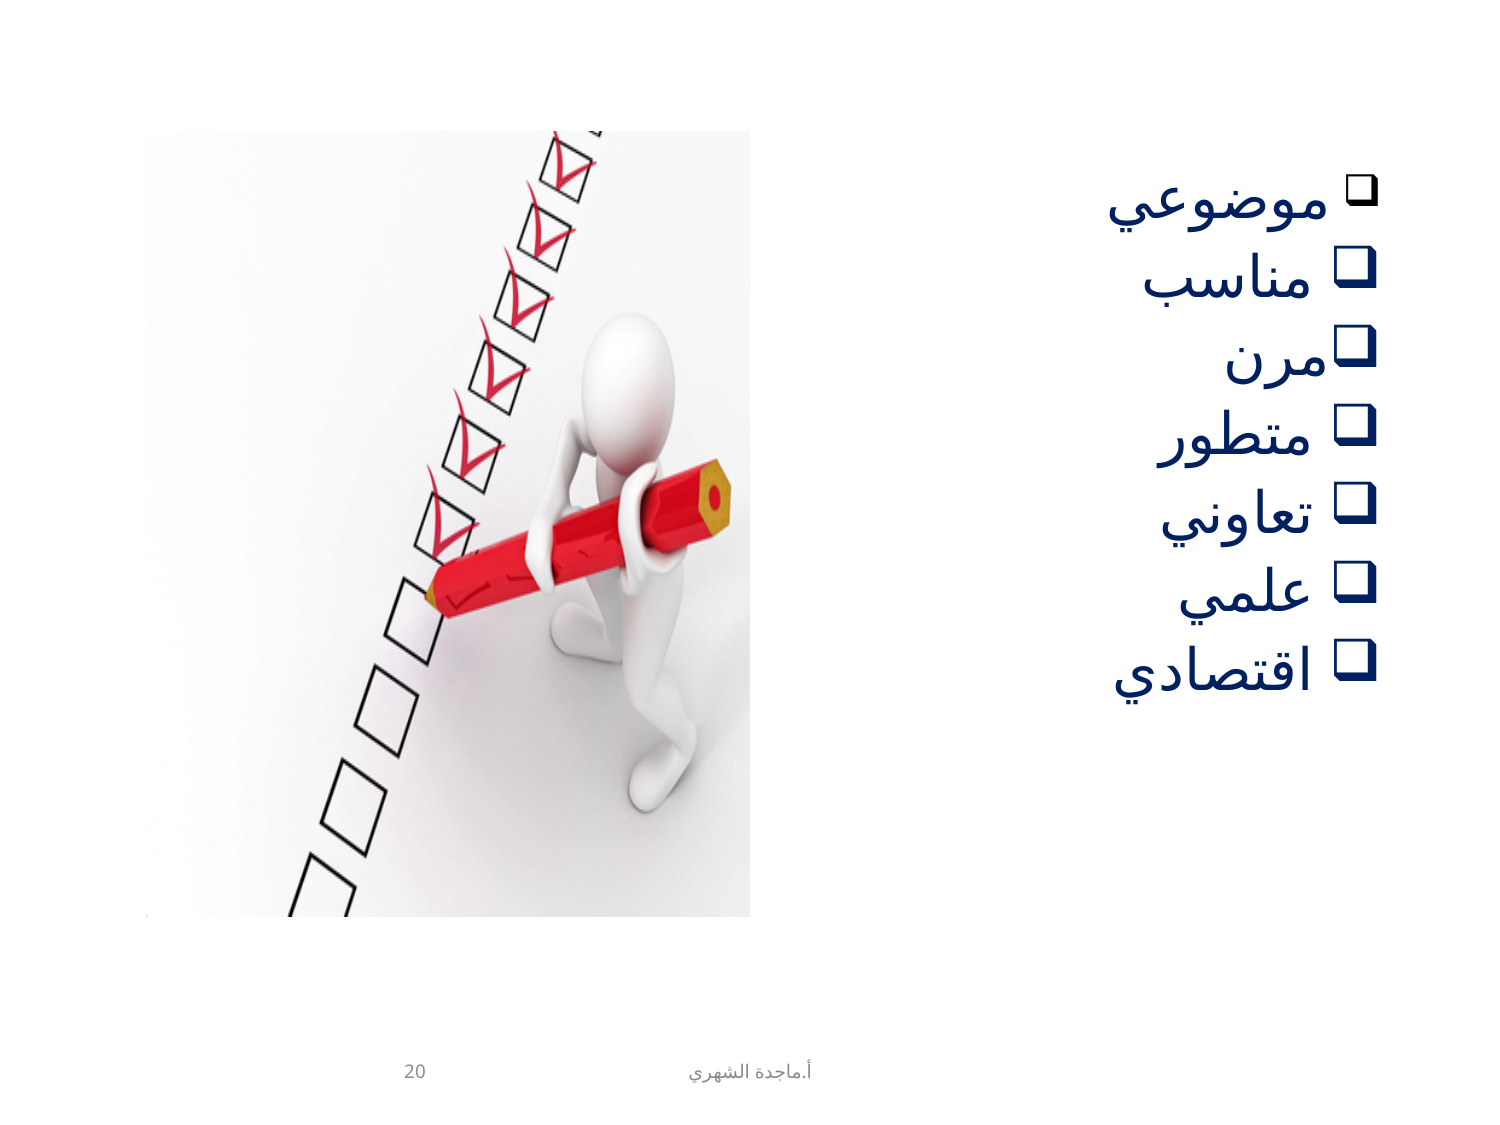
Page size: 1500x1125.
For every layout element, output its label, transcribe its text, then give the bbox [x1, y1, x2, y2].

slide_number 20 [103, 1042, 441, 1103]
picture [146, 131, 750, 917]
list موضوعي مناسب مرن متطور تعاوني علمي اقتصادي [103, 160, 1397, 1014]
footer أ.ماجدة الشهري [496, 1042, 1004, 1103]
